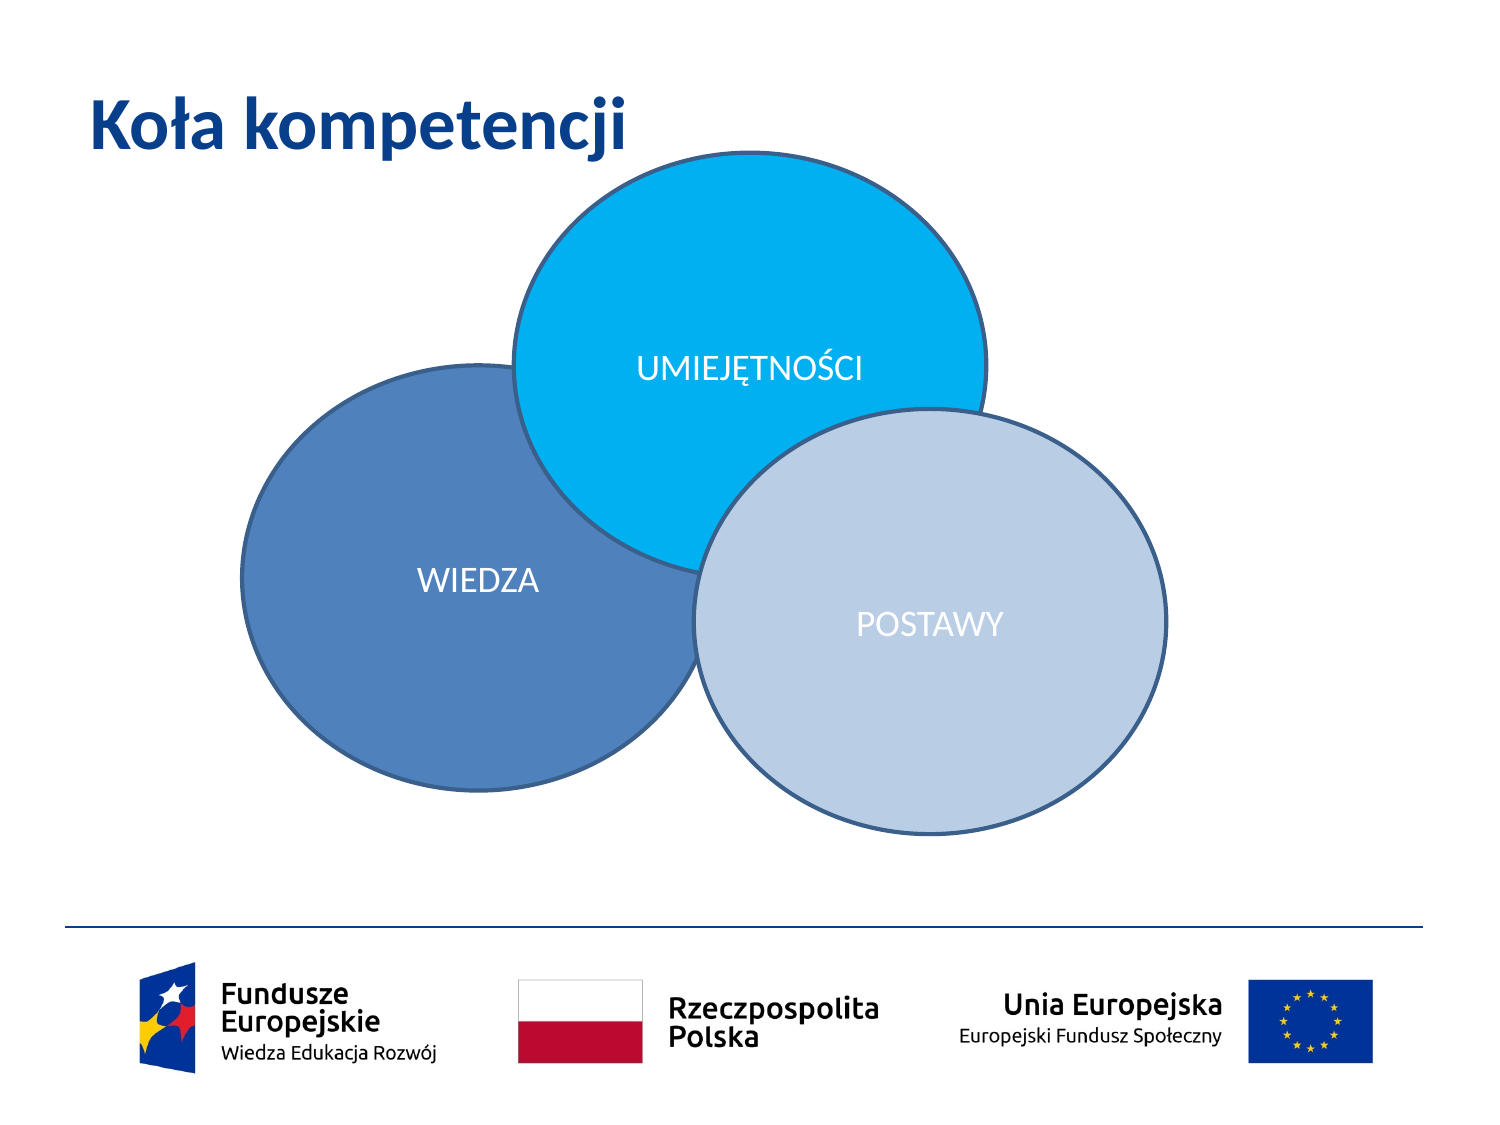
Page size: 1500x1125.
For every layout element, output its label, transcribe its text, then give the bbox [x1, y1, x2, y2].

text_box POSTAWY [691, 406, 1169, 837]
text_box WIEDZA [239, 363, 697, 793]
title Koła kompetencji [75, 74, 1425, 262]
picture [112, 934, 1400, 1101]
text_box UMIEJĘTNOŚCI [511, 150, 989, 575]
